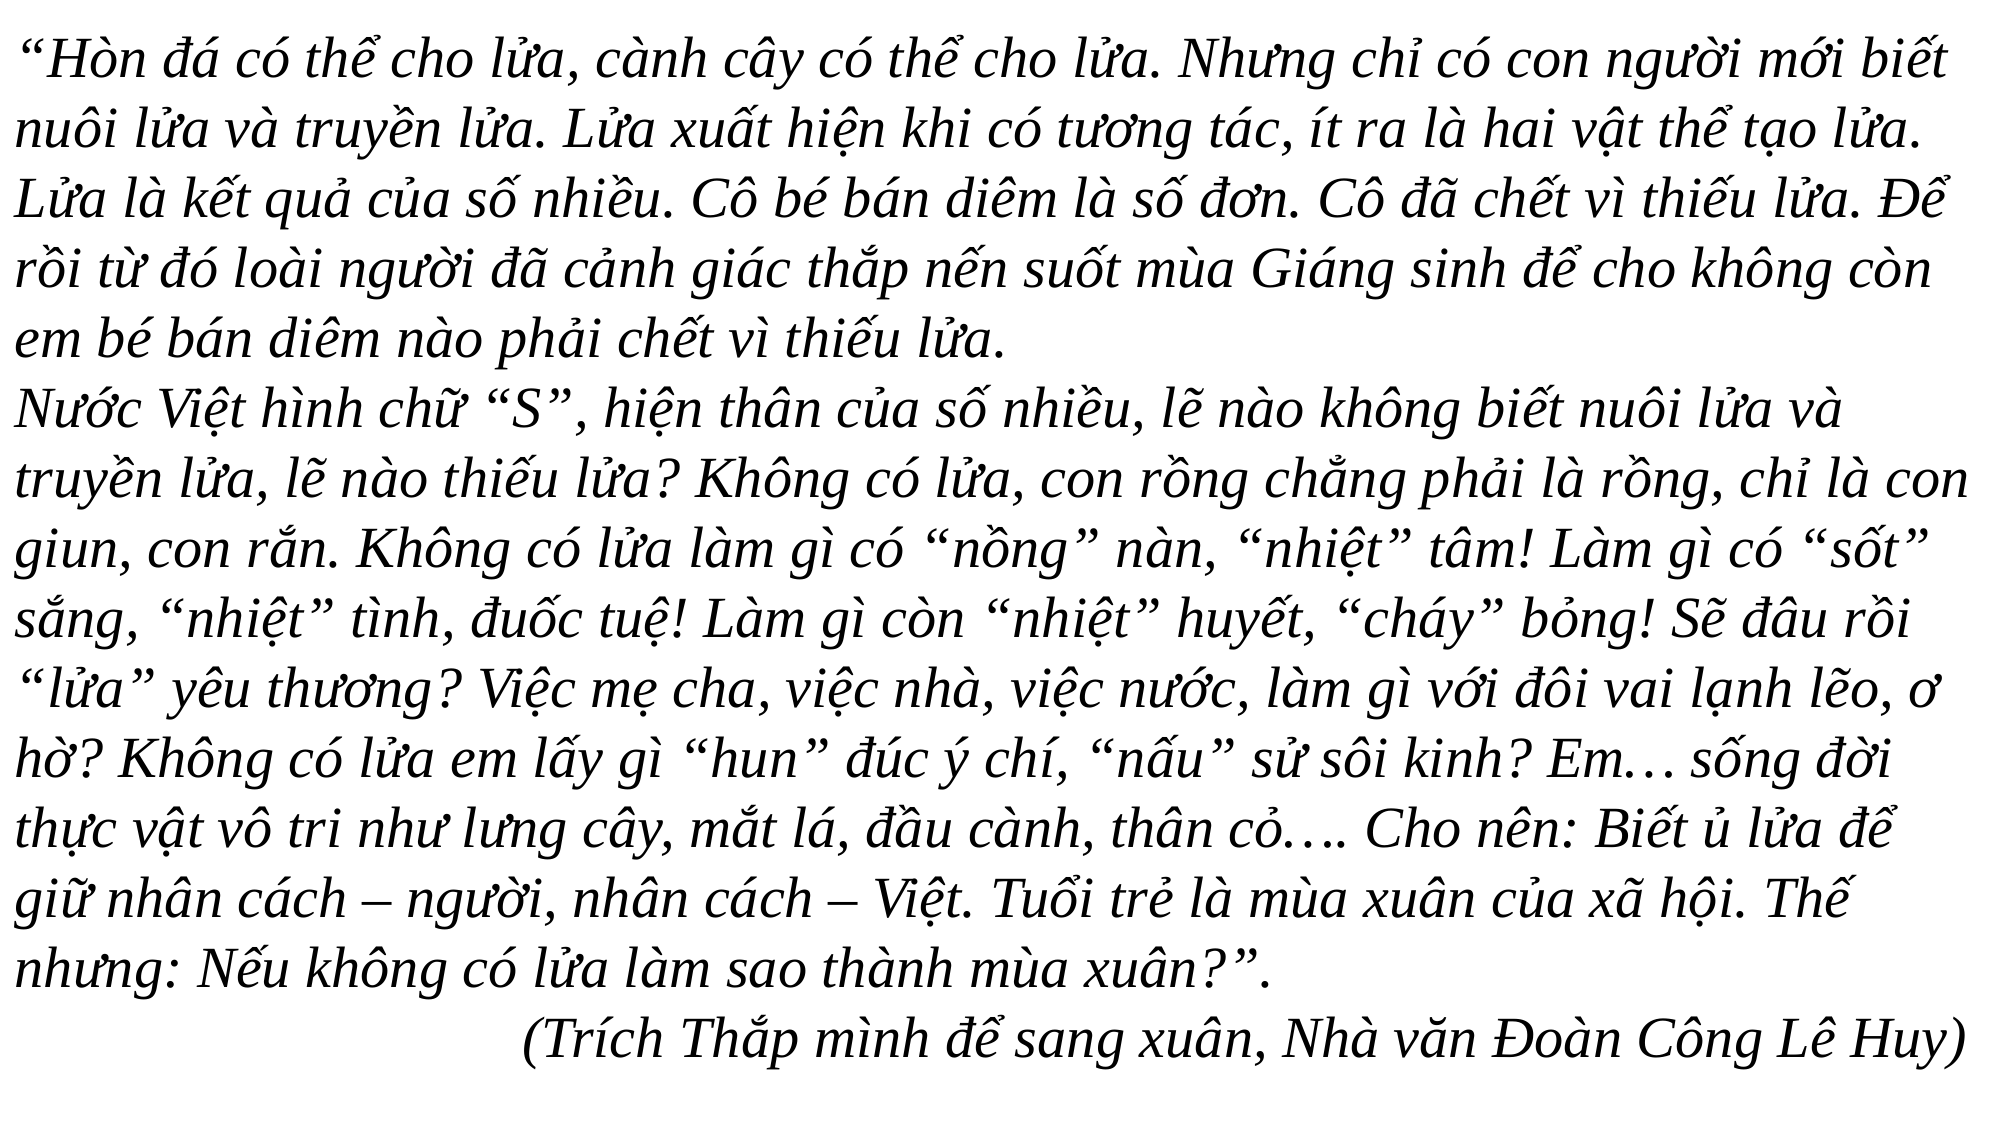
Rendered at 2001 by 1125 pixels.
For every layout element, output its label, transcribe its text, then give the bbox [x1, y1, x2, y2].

text_box “Hòn đá có thể cho lửa, cành cây có thể cho lửa. Nhưng chỉ có con người mới biết nuôi lửa và truyền lửa. Lửa xuất hiện khi có tương tác, ít ra là hai vật thể tạo lửa. Lửa là kết quả của số nhiều. Cô bé bán diêm là số đơn. Cô đã chết vì thiếu lửa. Để rồi từ đó loài người đã cảnh giác thắp nến suốt mùa Giáng sinh để cho không còn em bé bán diêm nào phải chết vì thiếu lửa. Nước Việt hình chữ “S”, hiện thân của số nhiều, lẽ nào không biết nuôi lửa và truyền lửa, lẽ nào thiếu lửa? Không có lửa, con rồng chẳng phải là rồng, chỉ là con giun, con rắn. Không có lửa làm gì có “nồng” nàn, “nhiệt” tâm! Làm gì có “sốt” sắng, “nhiệt” tình, đuốc tuệ! Làm gì còn “nhiệt” huyết, “cháy” bỏng! Sẽ đâu rồi “lửa” yêu thương? Việc mẹ cha, việc nhà, việc nước, làm gì với đôi vai lạnh lẽo, ơ hờ? Không có lửa em lấy gì “hun” đúc ý chí, “nấu” sử sôi kinh? Em… sống đời thực vật vô tri như lưng cây, mắt lá, đầu cành, thân cỏ…. Cho nên: Biết ủ lửa để giữ nhân cách – người, nhân cách – Việt. Tuổi trẻ là mùa xuân của xã hội. Thế nhưng: Nếu không có lửa làm sao thành mùa xuân?”. (Trích Thắp mình để sang xuân, Nhà văn Đoàn Công Lê Huy) [0, 11, 2000, 1077]
